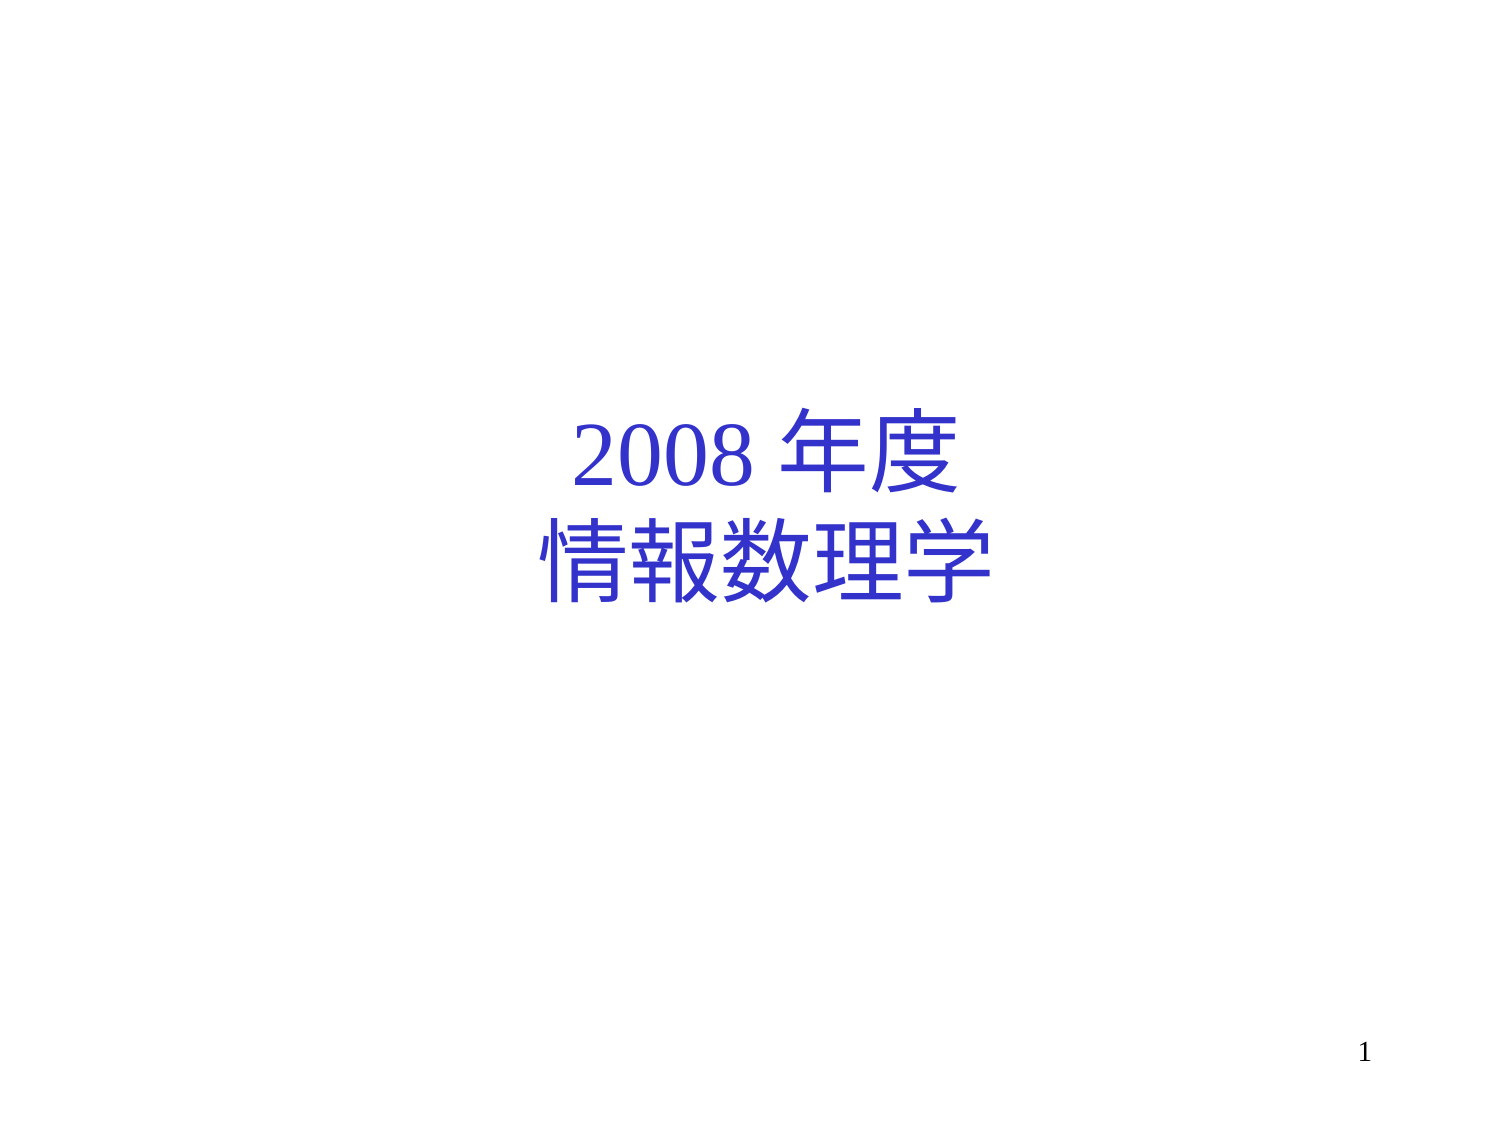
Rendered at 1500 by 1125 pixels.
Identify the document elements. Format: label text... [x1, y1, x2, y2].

slide_number 1 [1074, 1024, 1388, 1101]
title 2008年度 情報数理学 [128, 409, 1405, 598]
